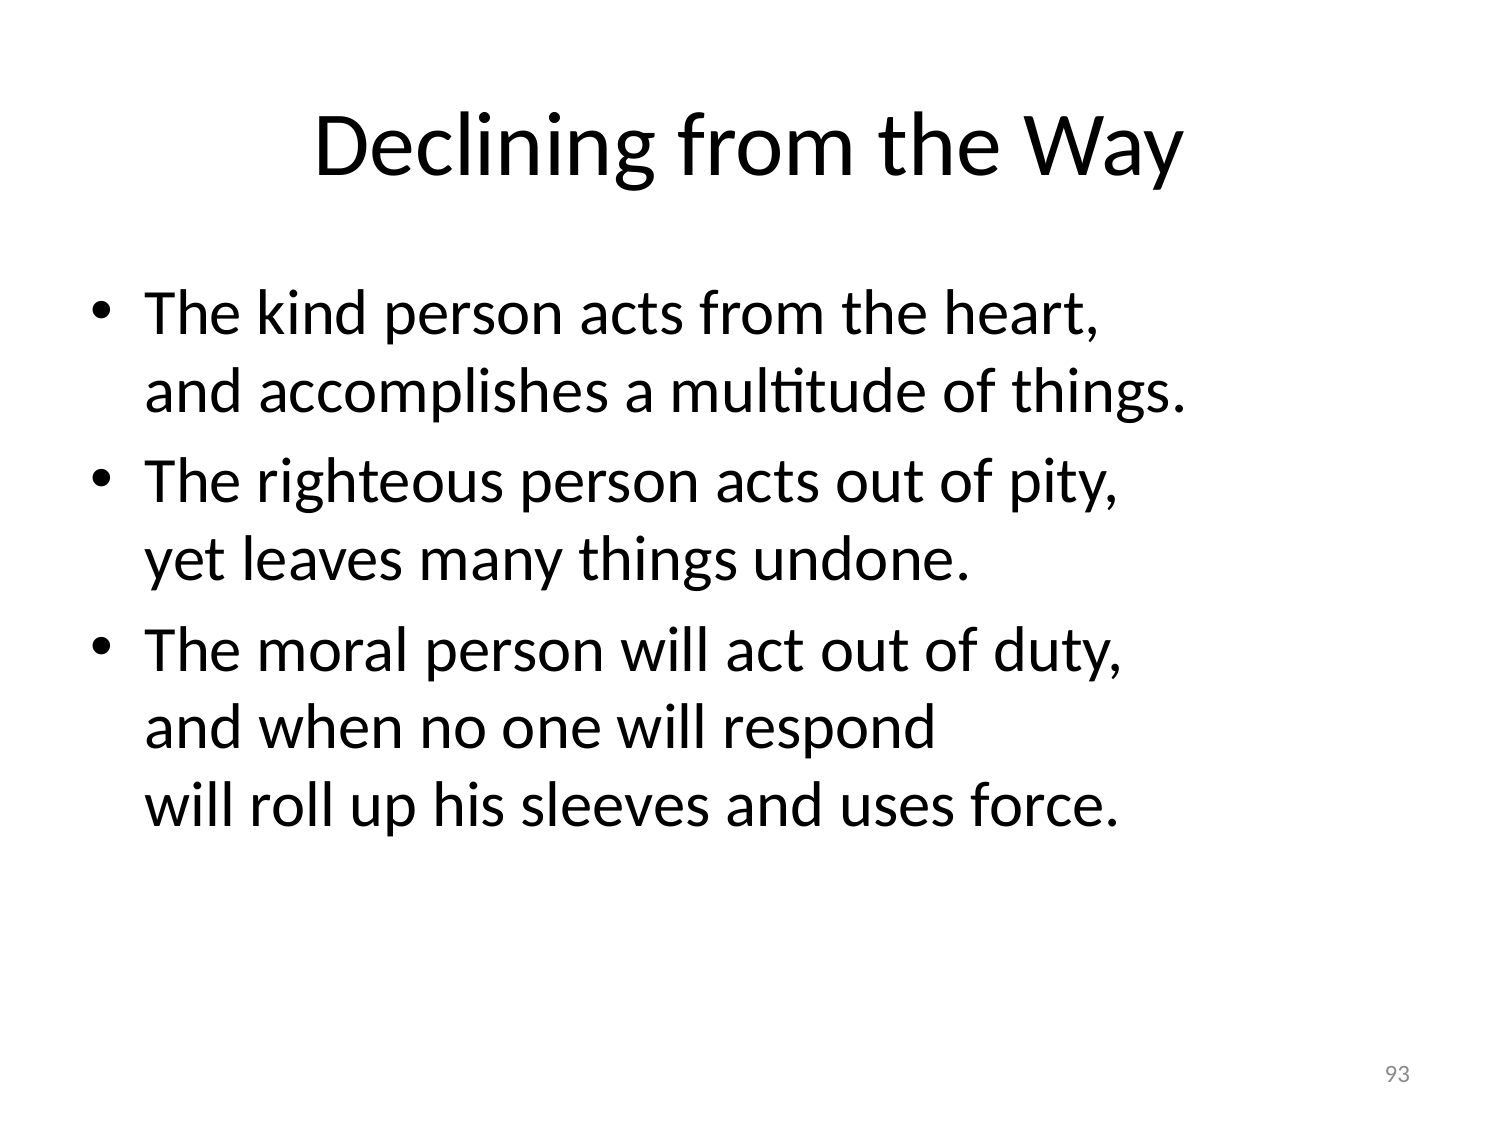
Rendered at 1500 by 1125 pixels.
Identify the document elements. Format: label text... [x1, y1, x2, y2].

slide_number 93 [1074, 1042, 1425, 1103]
title Declining from the Way [75, 45, 1425, 233]
list The kind person acts from the heart, and accomplishes a multitude of things. The righteous person acts out of pity, yet leaves many things undone. The moral person will act out of duty, and when no one will respond will roll up his sleeves and uses force. [75, 262, 1425, 1005]
